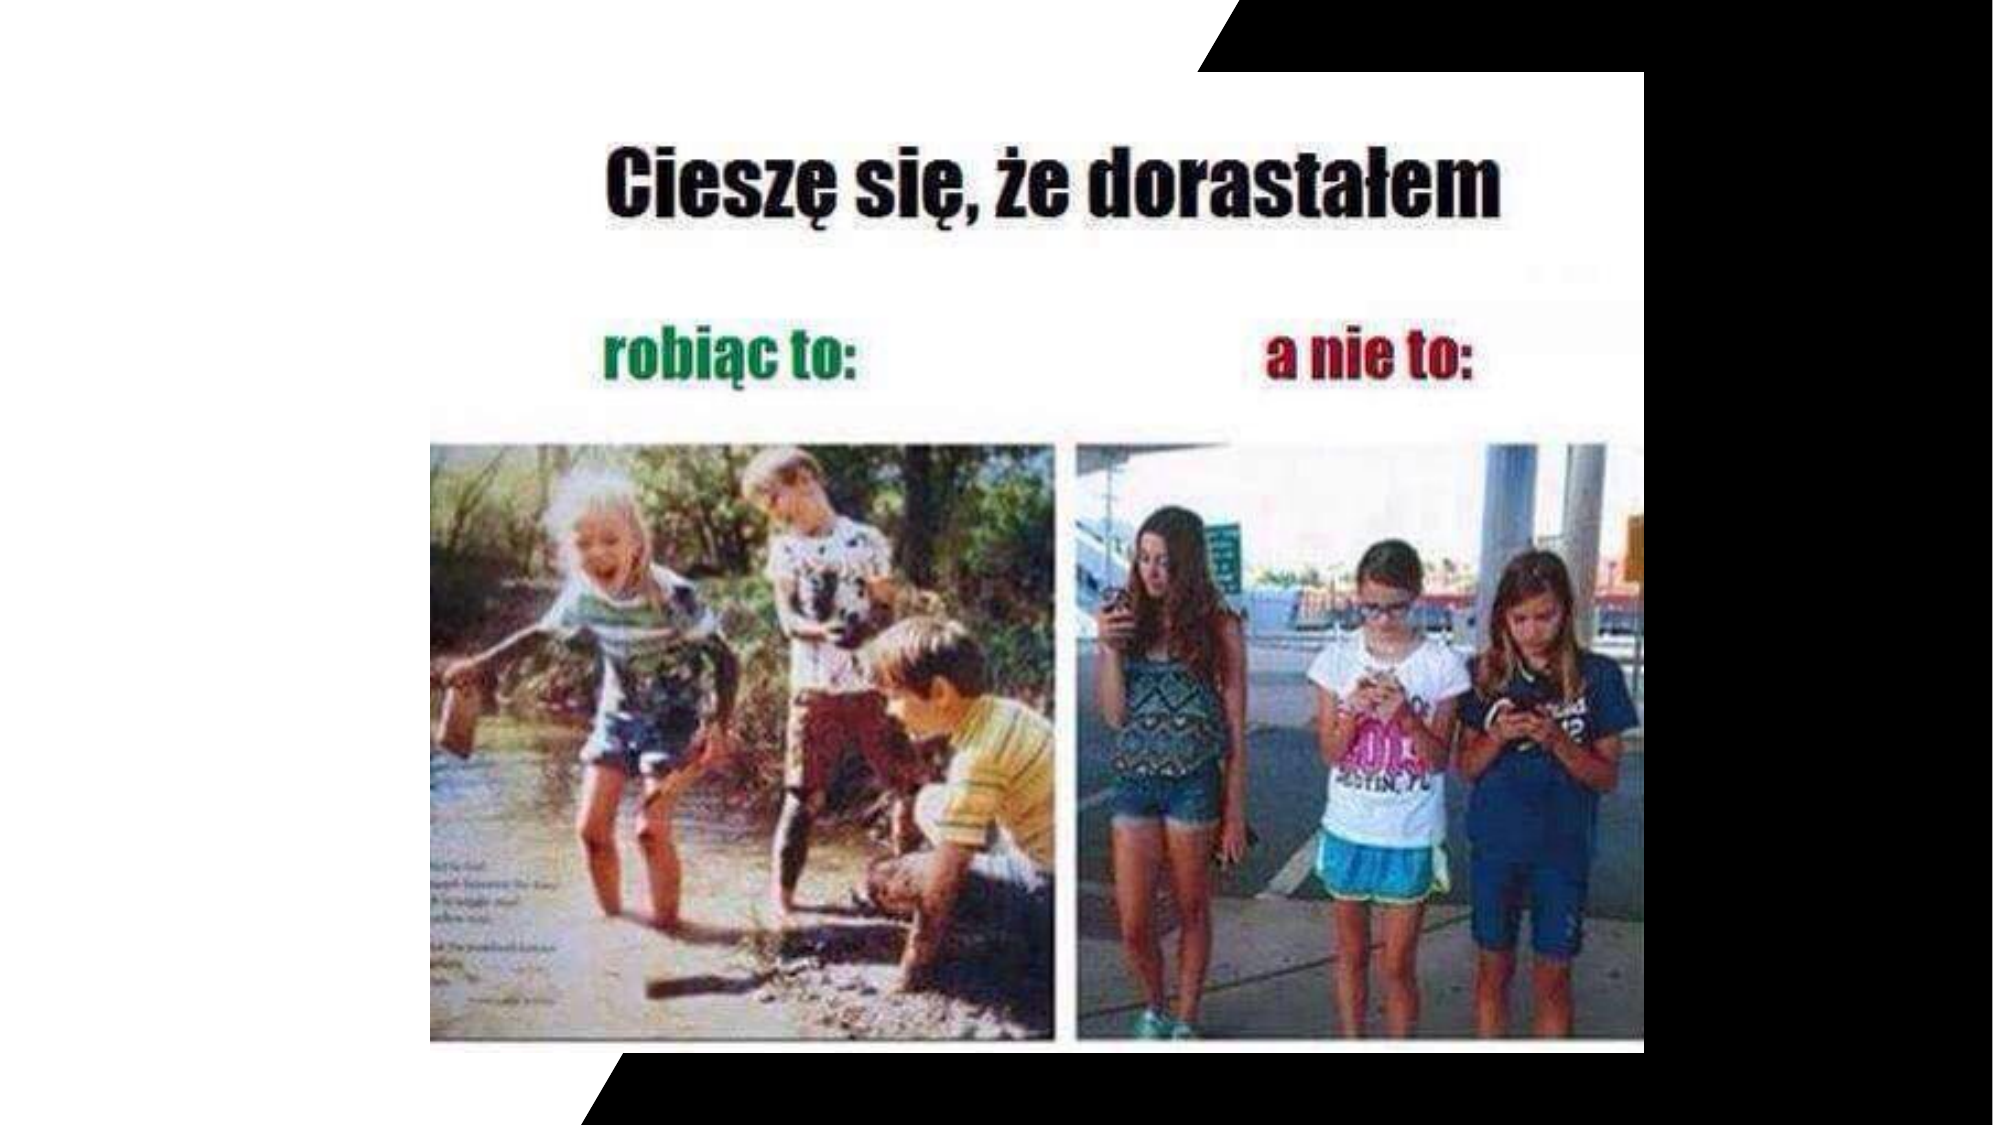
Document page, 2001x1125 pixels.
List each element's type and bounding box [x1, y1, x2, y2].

picture [430, 72, 1644, 1053]
text_box [580, 0, 1993, 1125]
